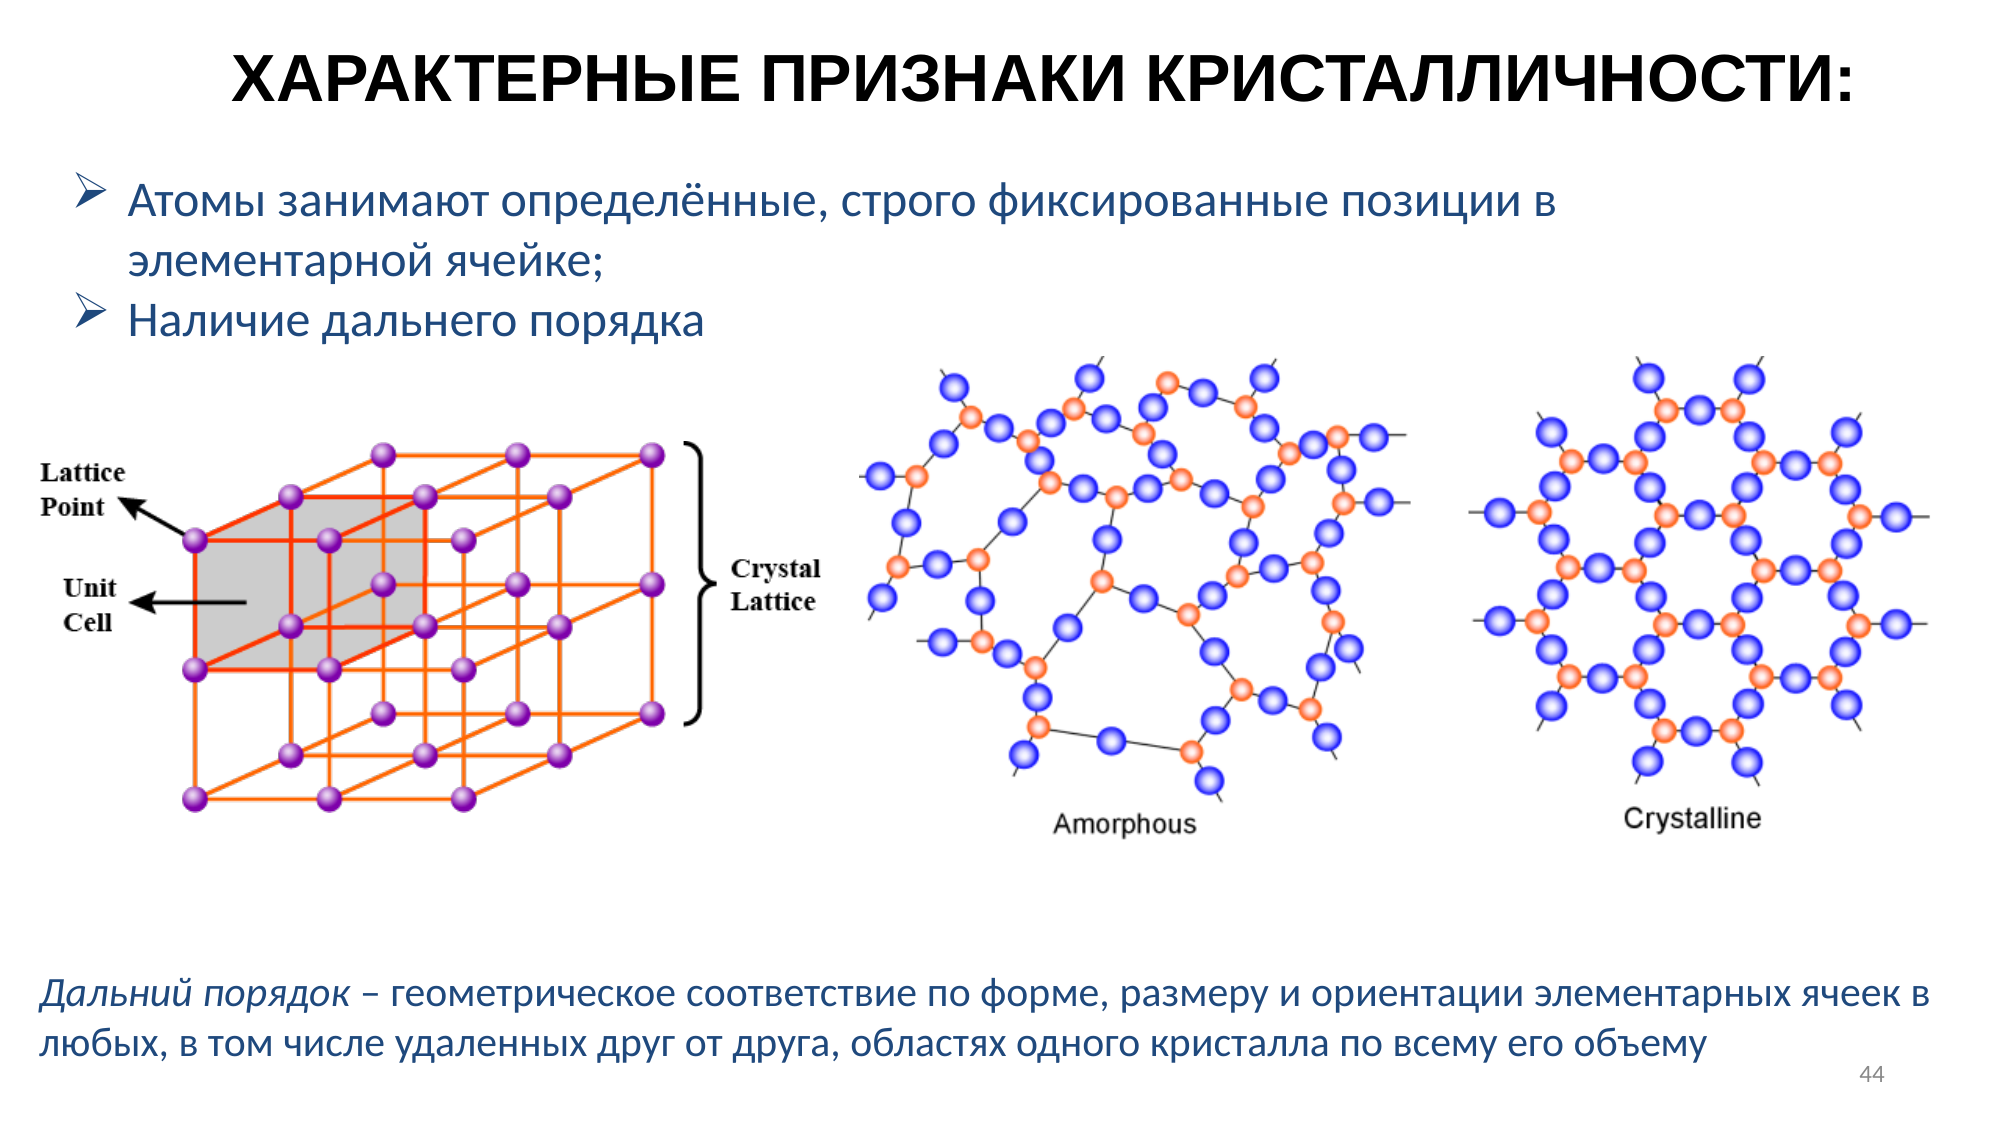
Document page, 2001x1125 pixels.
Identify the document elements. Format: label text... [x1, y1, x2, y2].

list Дальний порядок – геометрическое соответствие по форме, размеру и ориентации элементарных ячеек в любых, в том числе удаленных друг от друга, областях одного кристалла по всему его объему [24, 894, 1947, 1073]
slide_number 44 [1433, 1042, 1900, 1103]
text_box Атомы занимают определённые, строго фиксированные позиции в элементарной ячейке; Наличие дальнего порядка [56, 159, 1887, 355]
picture [40, 440, 822, 813]
title ХАРАКТЕРНЫЕ ПРИЗНАКИ КРИСТАЛЛИЧНОСТИ: [182, 17, 1908, 132]
picture [859, 355, 1966, 841]
